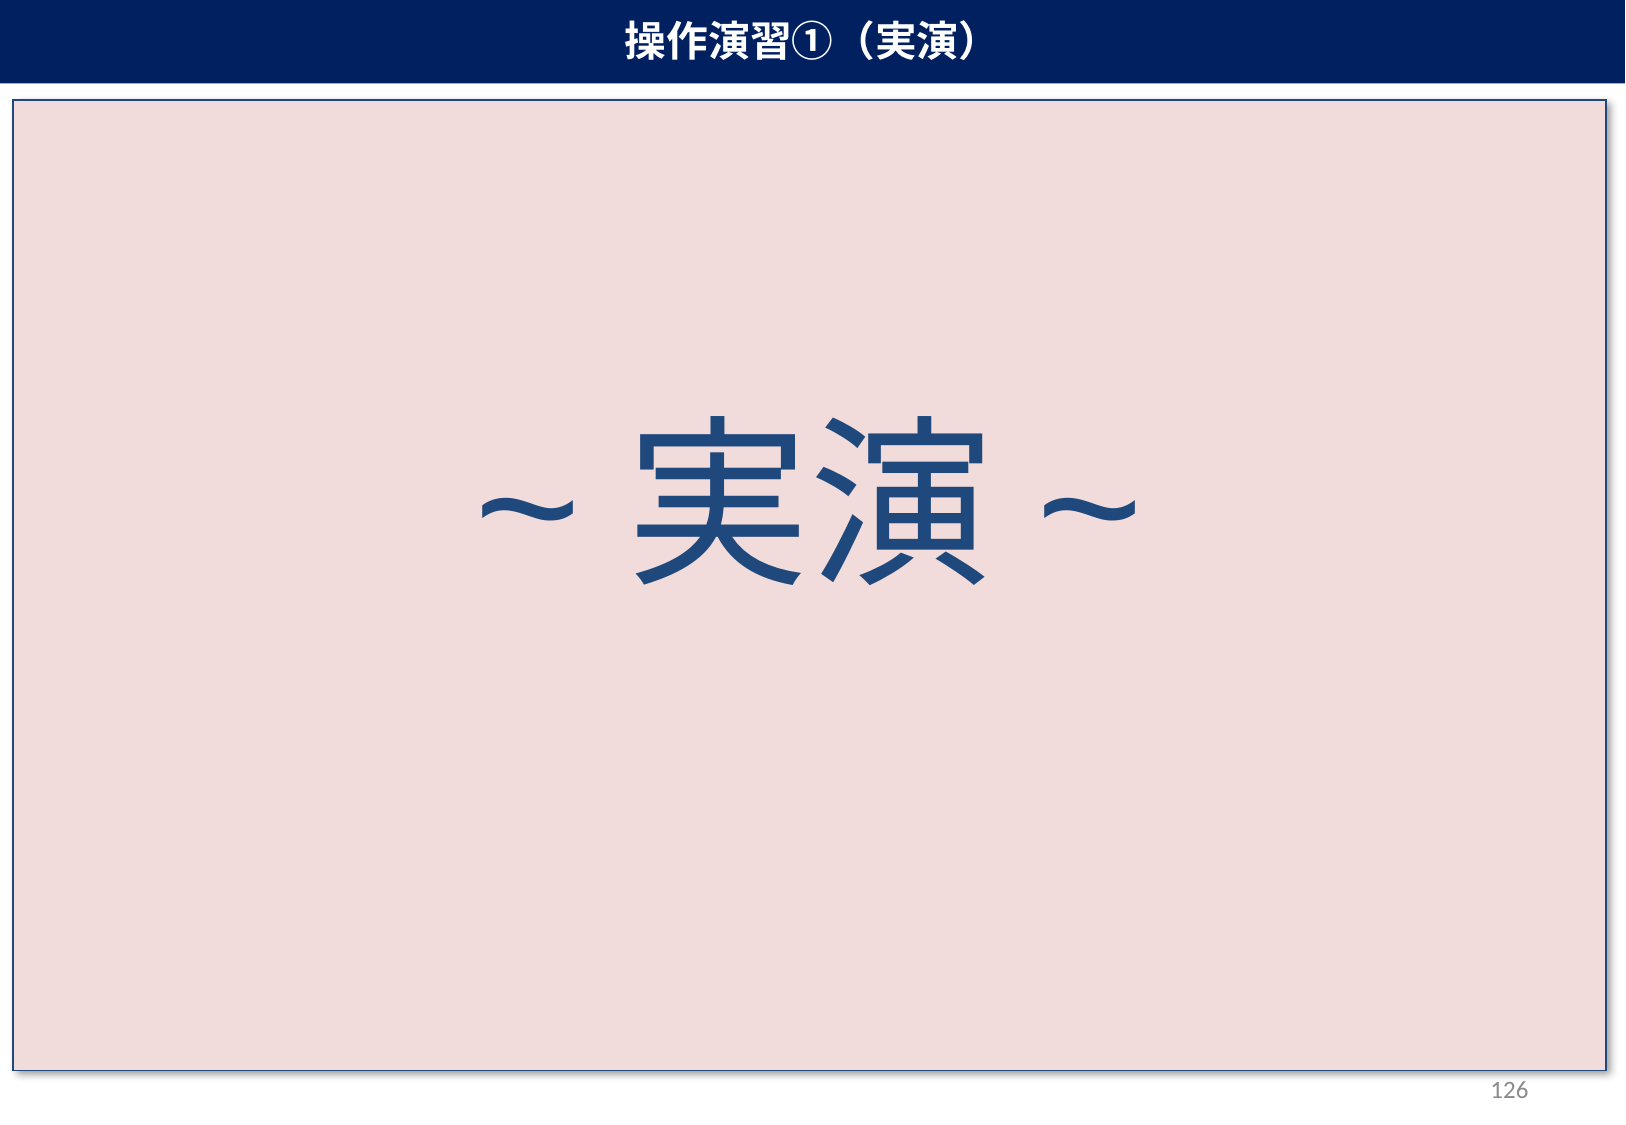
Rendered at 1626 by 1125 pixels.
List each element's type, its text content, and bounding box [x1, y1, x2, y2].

text_box [0, 0, 1625, 75]
text_box 操作演習①（実演） [828, 75, 1625, 85]
text_box 操作演習①（実演） [0, 75, 797, 85]
text_box ~実演~ [12, 99, 1606, 1071]
text_box [797, 10, 828, 140]
slide_number 126 [1164, 1058, 1544, 1119]
